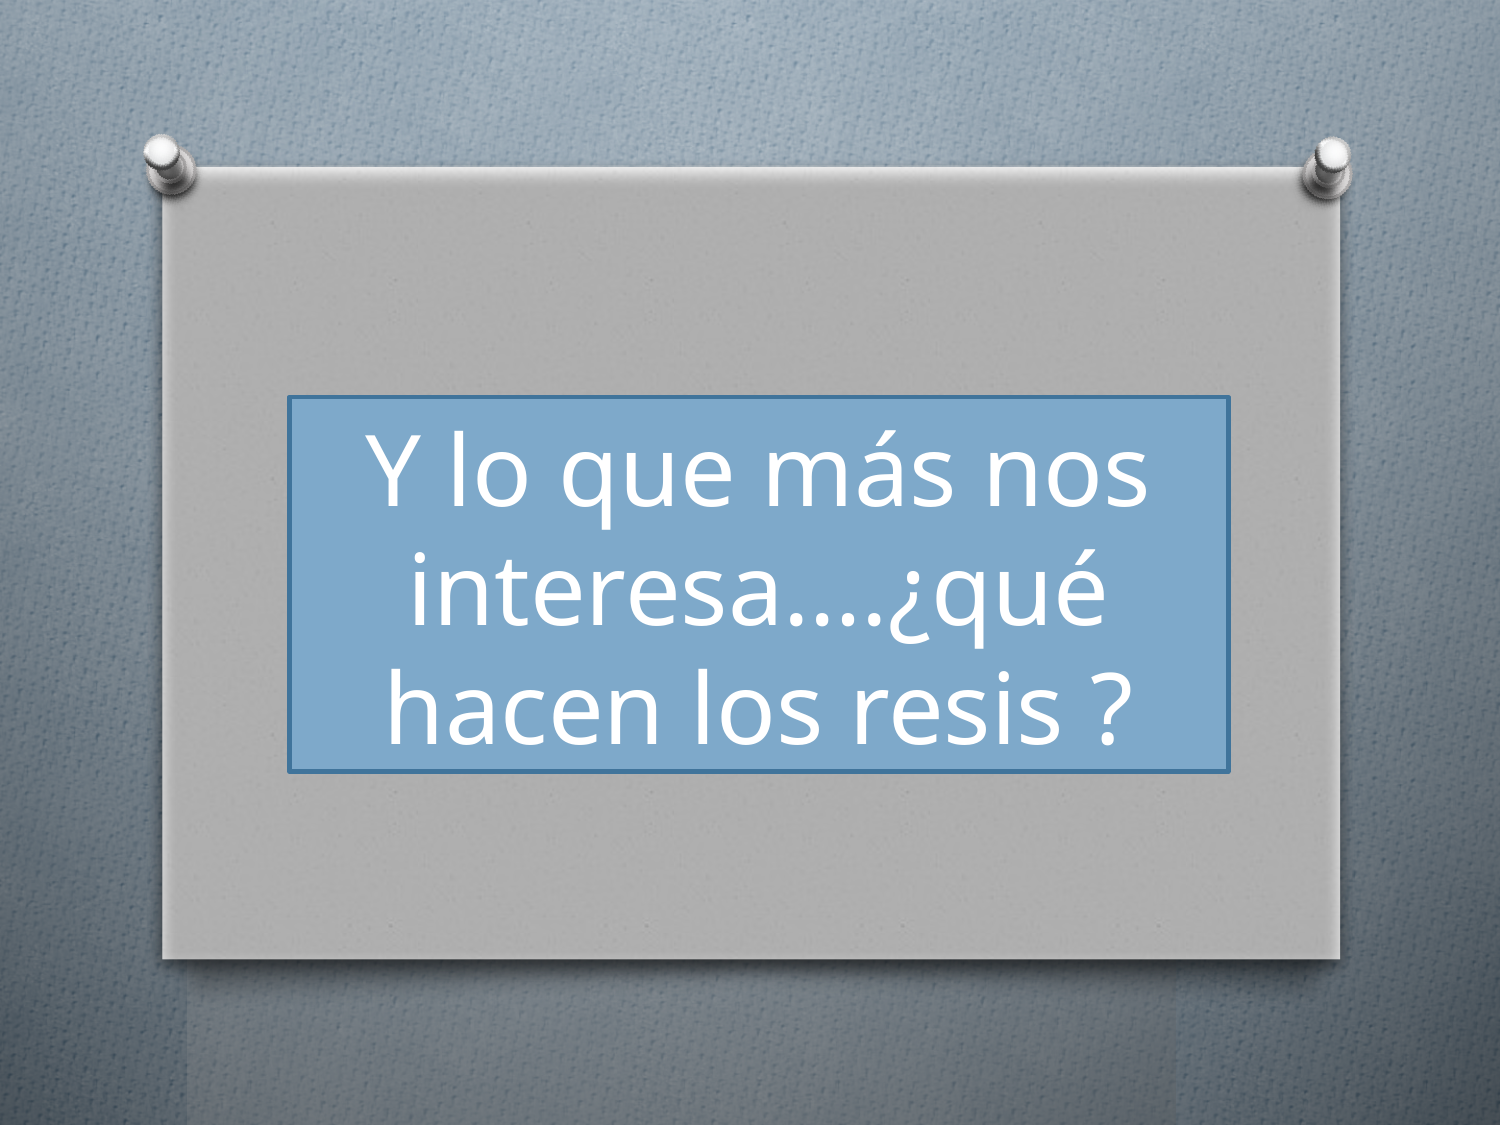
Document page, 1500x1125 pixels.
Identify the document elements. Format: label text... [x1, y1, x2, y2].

picture [1274, 109, 1396, 230]
title Y lo que más nos interesa….¿qué hacen los resis ? [289, 397, 1229, 772]
picture [112, 100, 235, 224]
